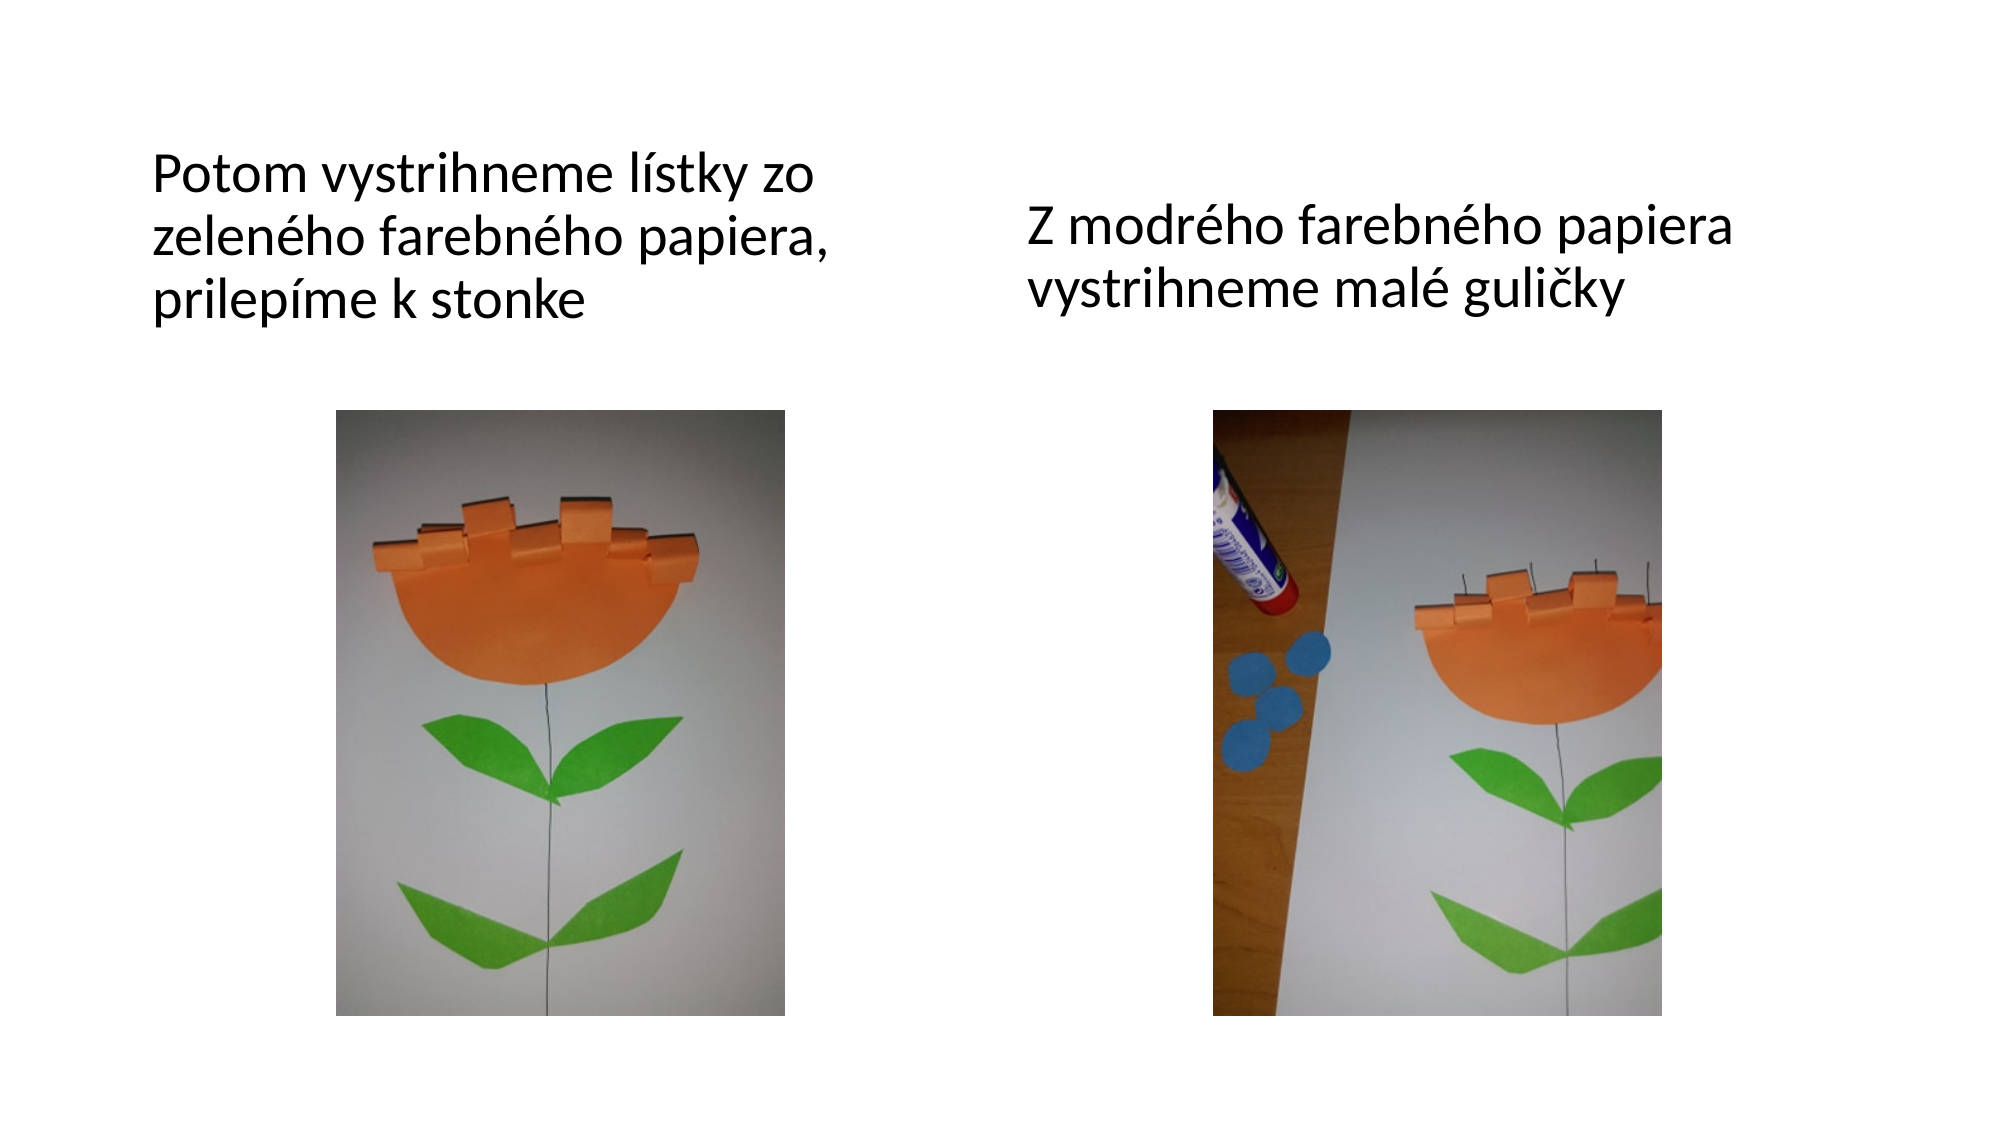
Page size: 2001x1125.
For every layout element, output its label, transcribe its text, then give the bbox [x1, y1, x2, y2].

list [336, 410, 785, 1016]
list Z modrého farebného papiera vystrihneme malé guličky [1012, 135, 1863, 411]
list Potom vystrihneme lístky zo zeleného farebného papiera, prilepíme k stonke [137, 135, 984, 411]
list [1213, 410, 1662, 1016]
